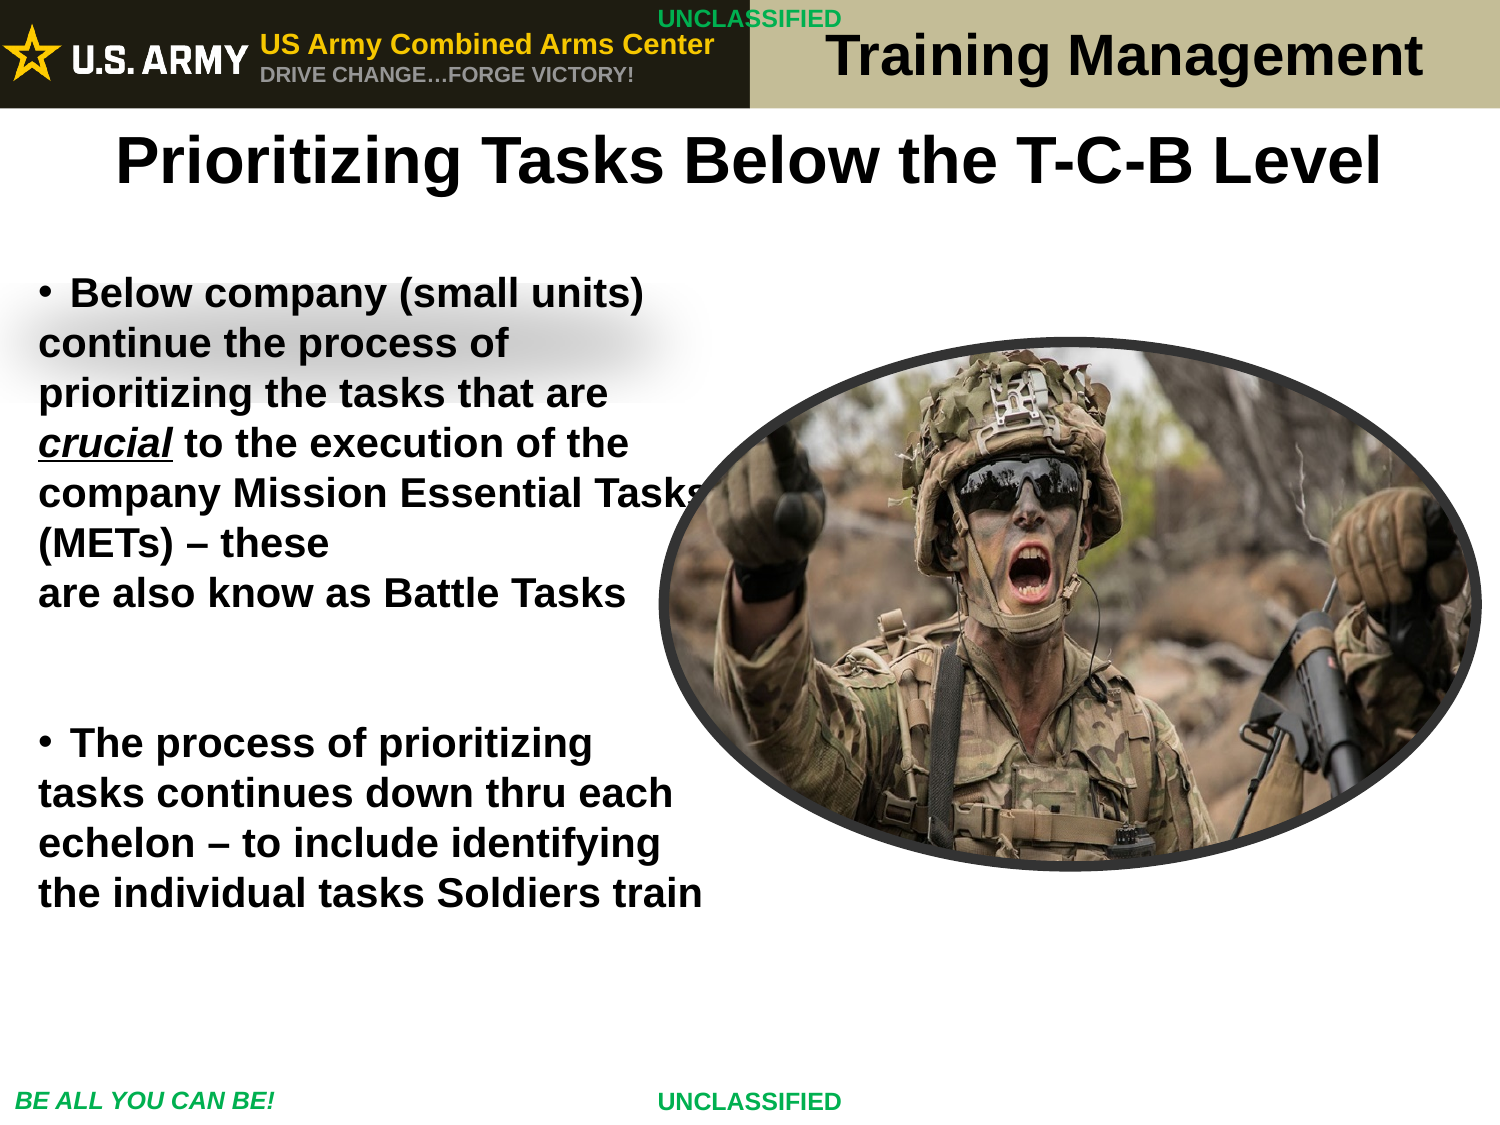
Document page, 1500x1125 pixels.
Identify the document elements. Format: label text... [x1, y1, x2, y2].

text_box Below company (small units) continue the process of prioritizing the tasks that are crucial to the execution of the company Mission Essential Tasks (METs) – these are also know as Battle Tasks The process of prioritizing tasks continues down thru each echelon – to include identifying the individual tasks Soldiers train [23, 386, 750, 924]
text_box Below company (small units) continue the process of prioritizing the tasks that are crucial to the execution of the company Mission Essential Tasks (METs) – these are also know as Battle Tasks The process of prioritizing tasks continues down thru each echelon – to include identifying the individual tasks Soldiers train [23, 258, 750, 340]
text_box Prioritizing Tasks Below the T-C-B Level [0, 109, 1500, 205]
picture [663, 341, 1477, 867]
